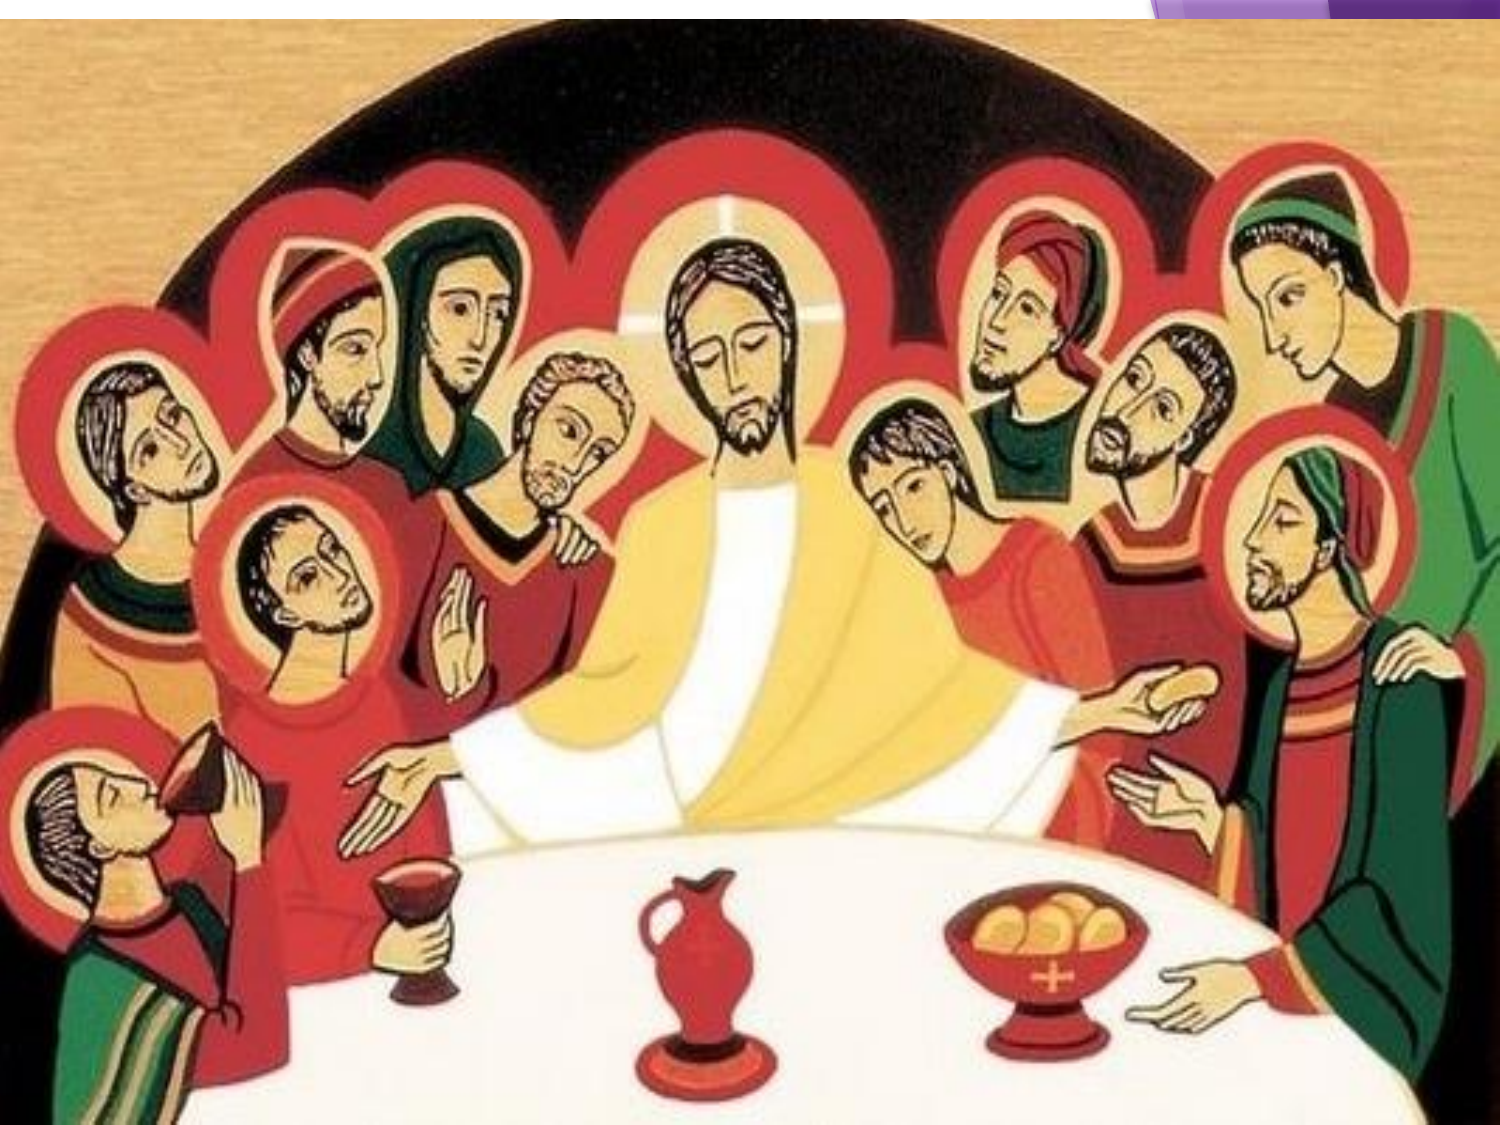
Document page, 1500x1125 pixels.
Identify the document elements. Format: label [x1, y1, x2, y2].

list [0, 19, 1500, 1125]
